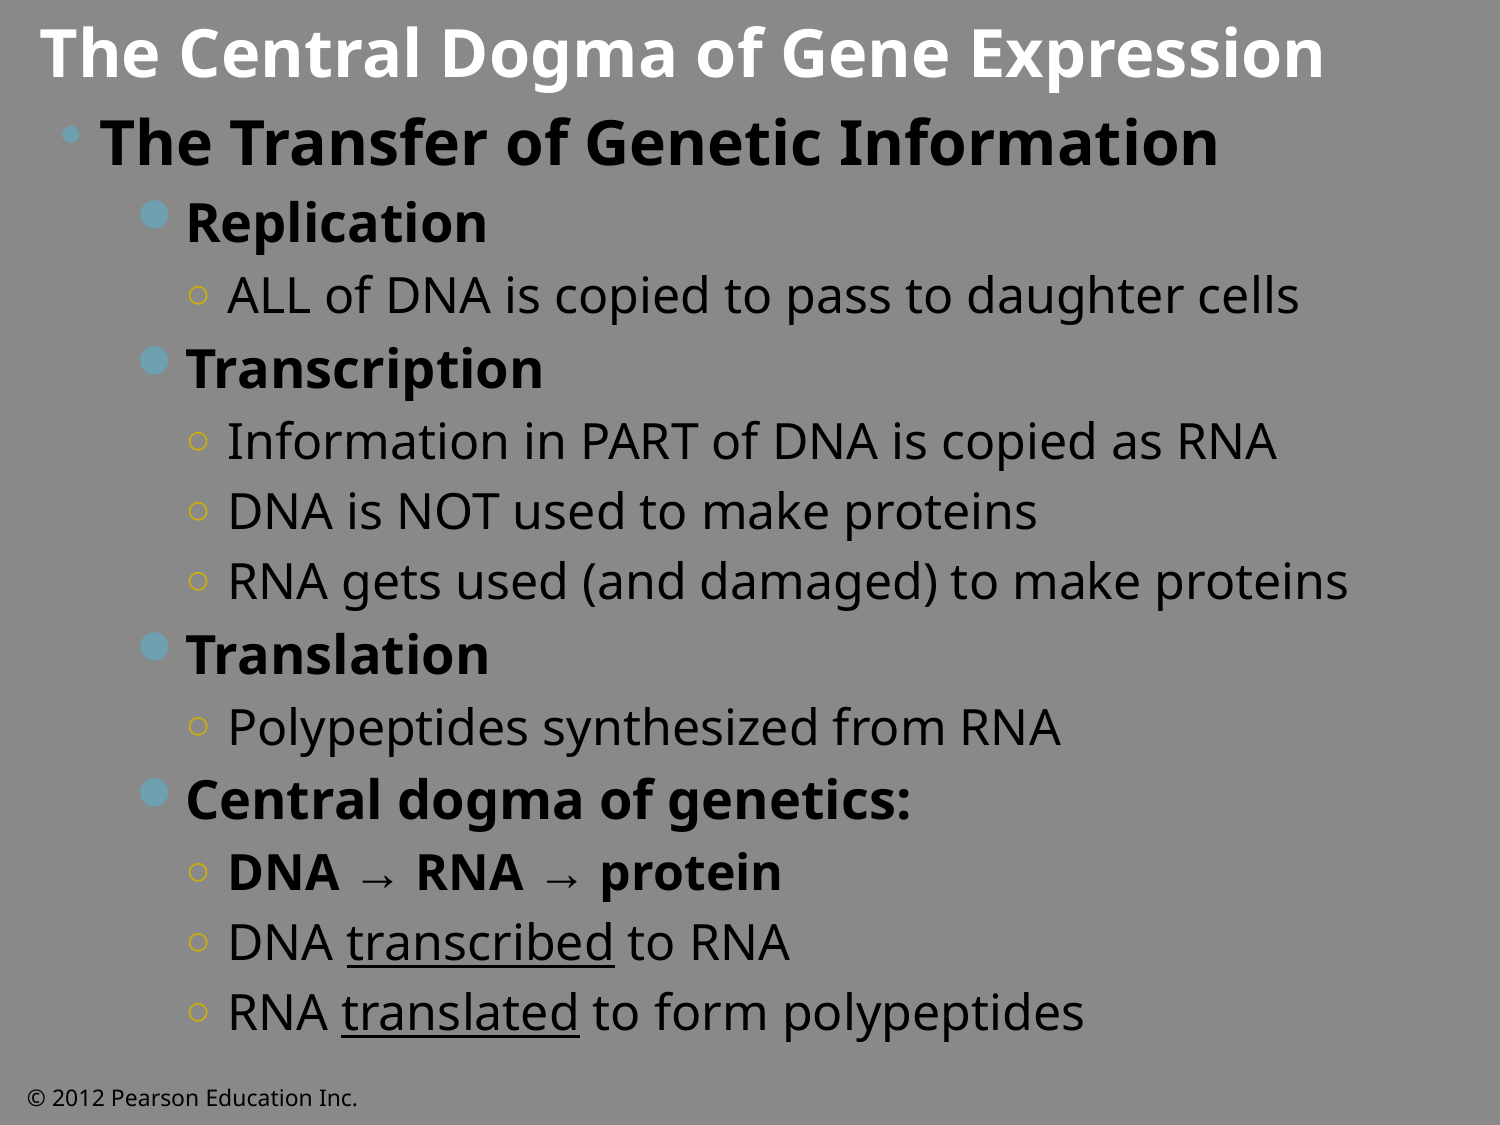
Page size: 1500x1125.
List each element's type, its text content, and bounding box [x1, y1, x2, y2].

text_box The Central Dogma of Gene Expression [24, 12, 1463, 100]
text_box © 2012 Pearson Education Inc. [11, 1075, 475, 1119]
list The Transfer of Genetic Information Replication ALL of DNA is copied to pass to daughter cells Transcription Information in PART of DNA is copied as RNA DNA is NOT used to make proteins RNA gets used (and damaged) to make proteins Translation Polypeptides synthesized from RNA Central dogma of genetics: DNA → RNA → protein DNA transcribed to RNA RNA translated to form polypeptides [62, 100, 1372, 1000]
